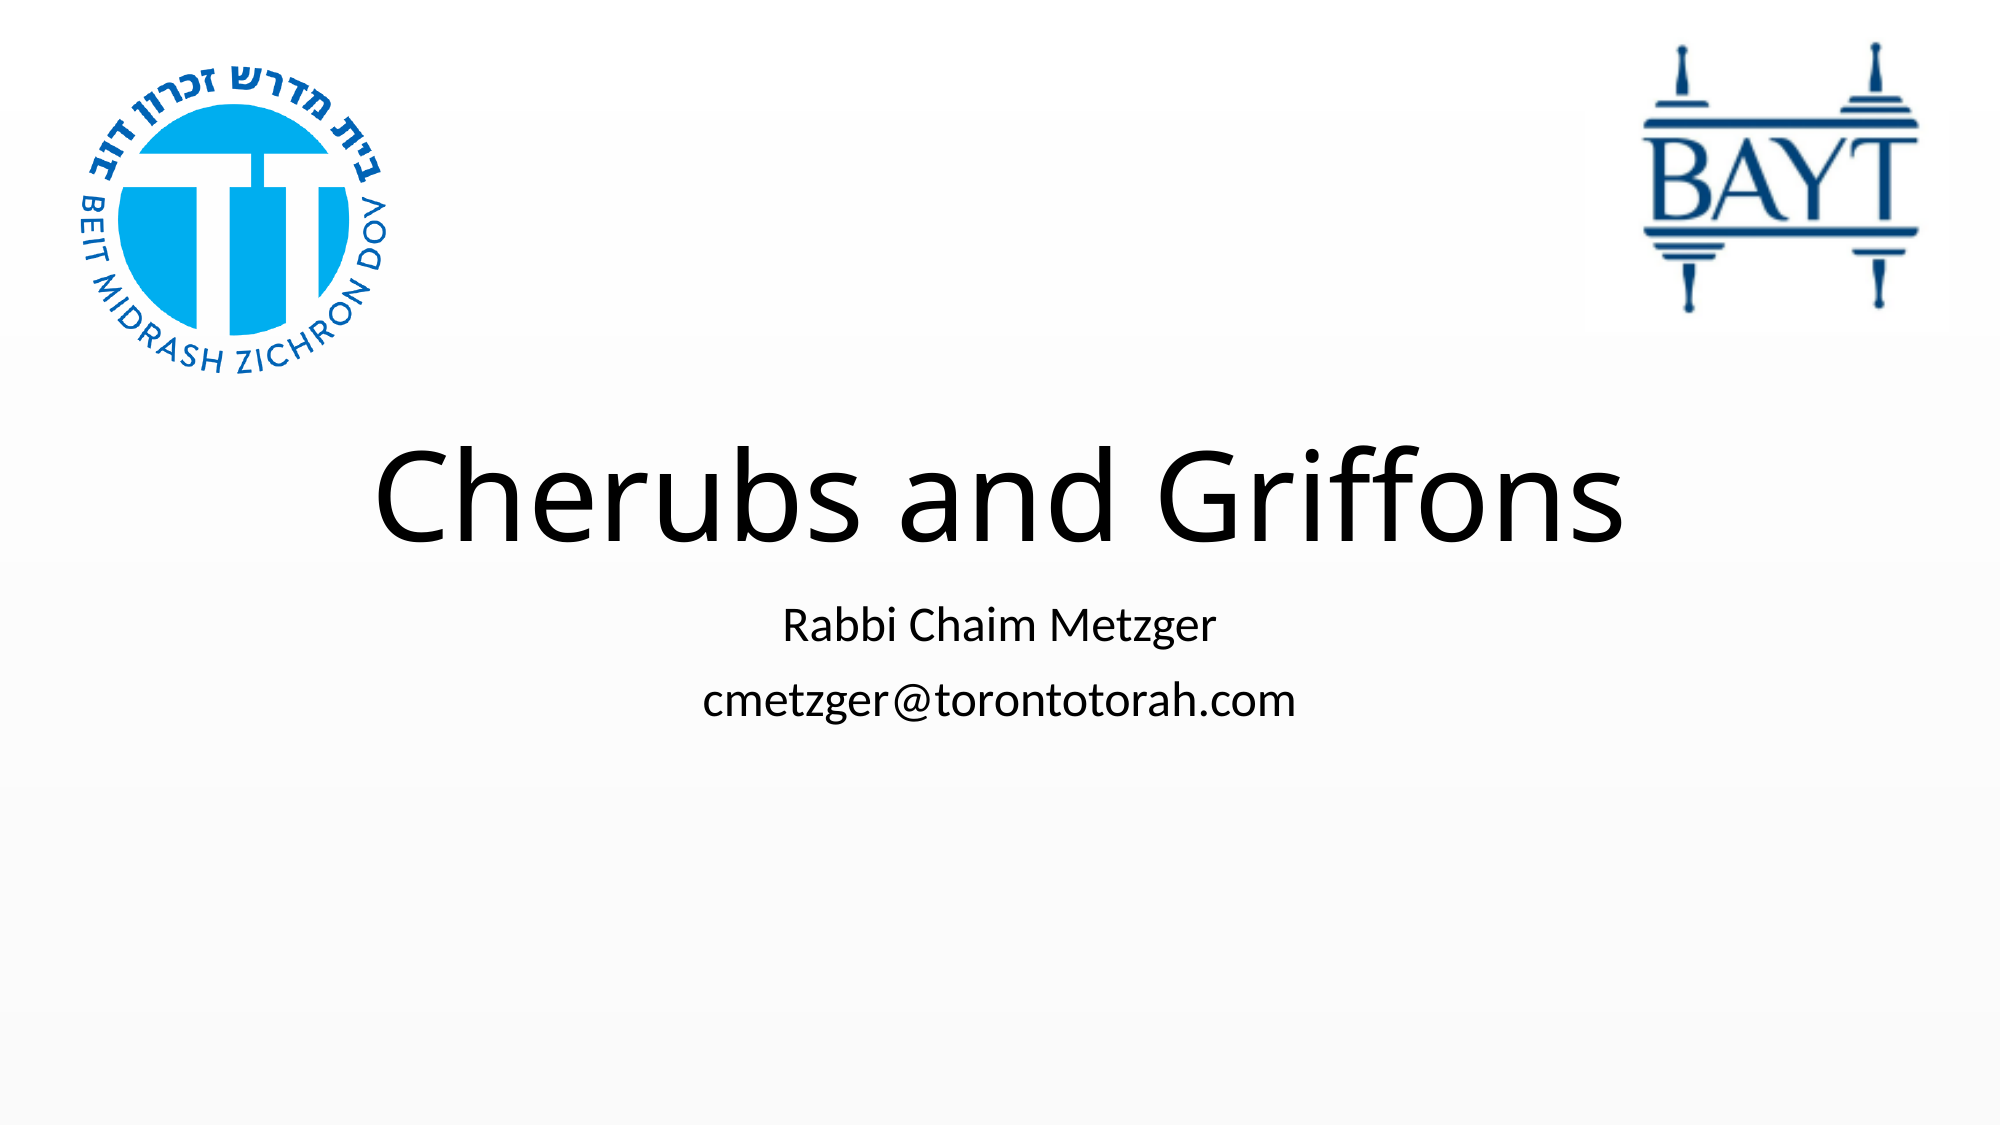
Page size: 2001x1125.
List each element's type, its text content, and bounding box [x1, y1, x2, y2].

picture [1585, 37, 1949, 332]
picture [51, 37, 415, 402]
title Cherubs and Griffons [249, 184, 1750, 576]
subtitle Rabbi Chaim Metzger cmetzger@torontotorah.com [249, 590, 1750, 863]
